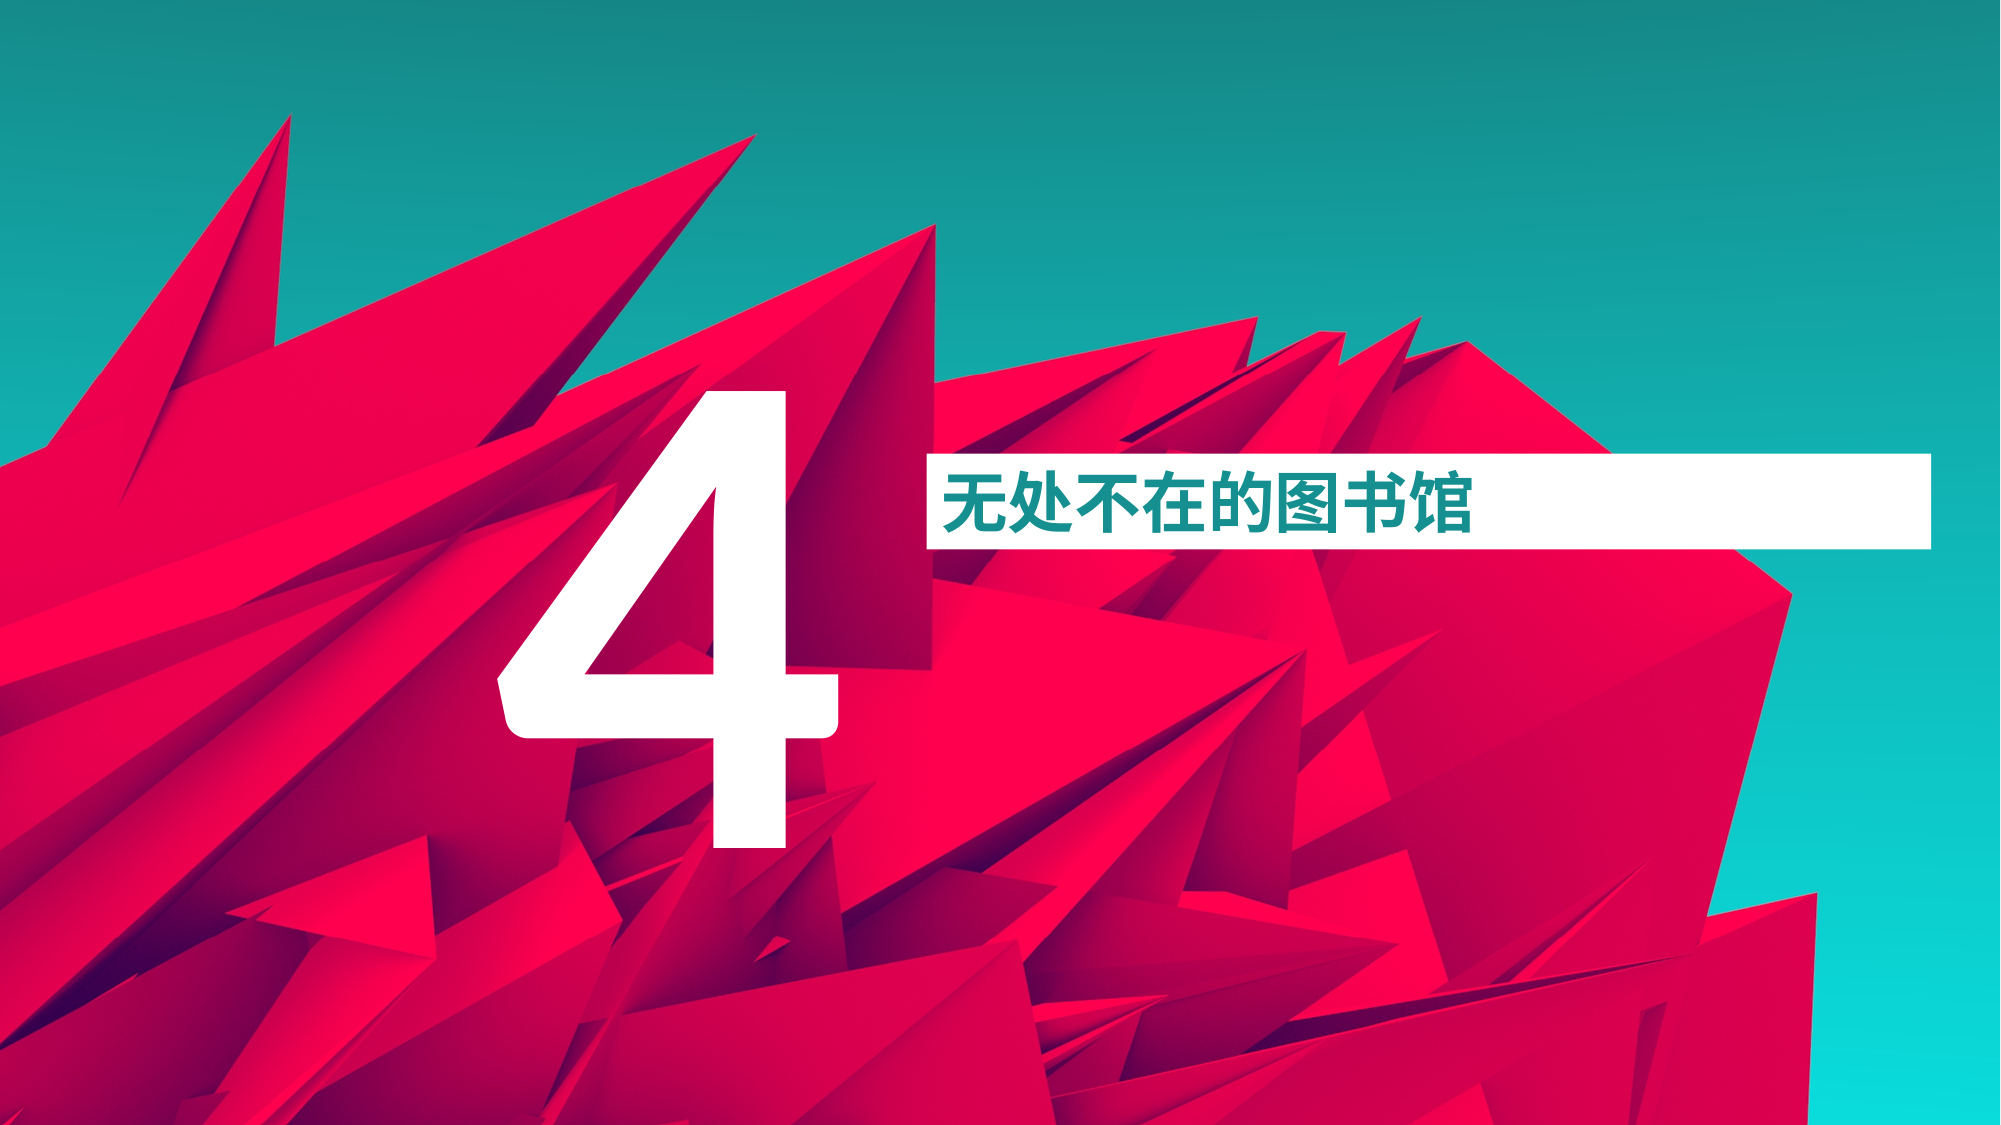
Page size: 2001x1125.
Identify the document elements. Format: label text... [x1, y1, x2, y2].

picture [0, 0, 2001, 1125]
list 无处不在的图书馆 [1170, 453, 1932, 550]
list 4 [172, 137, 1170, 1006]
